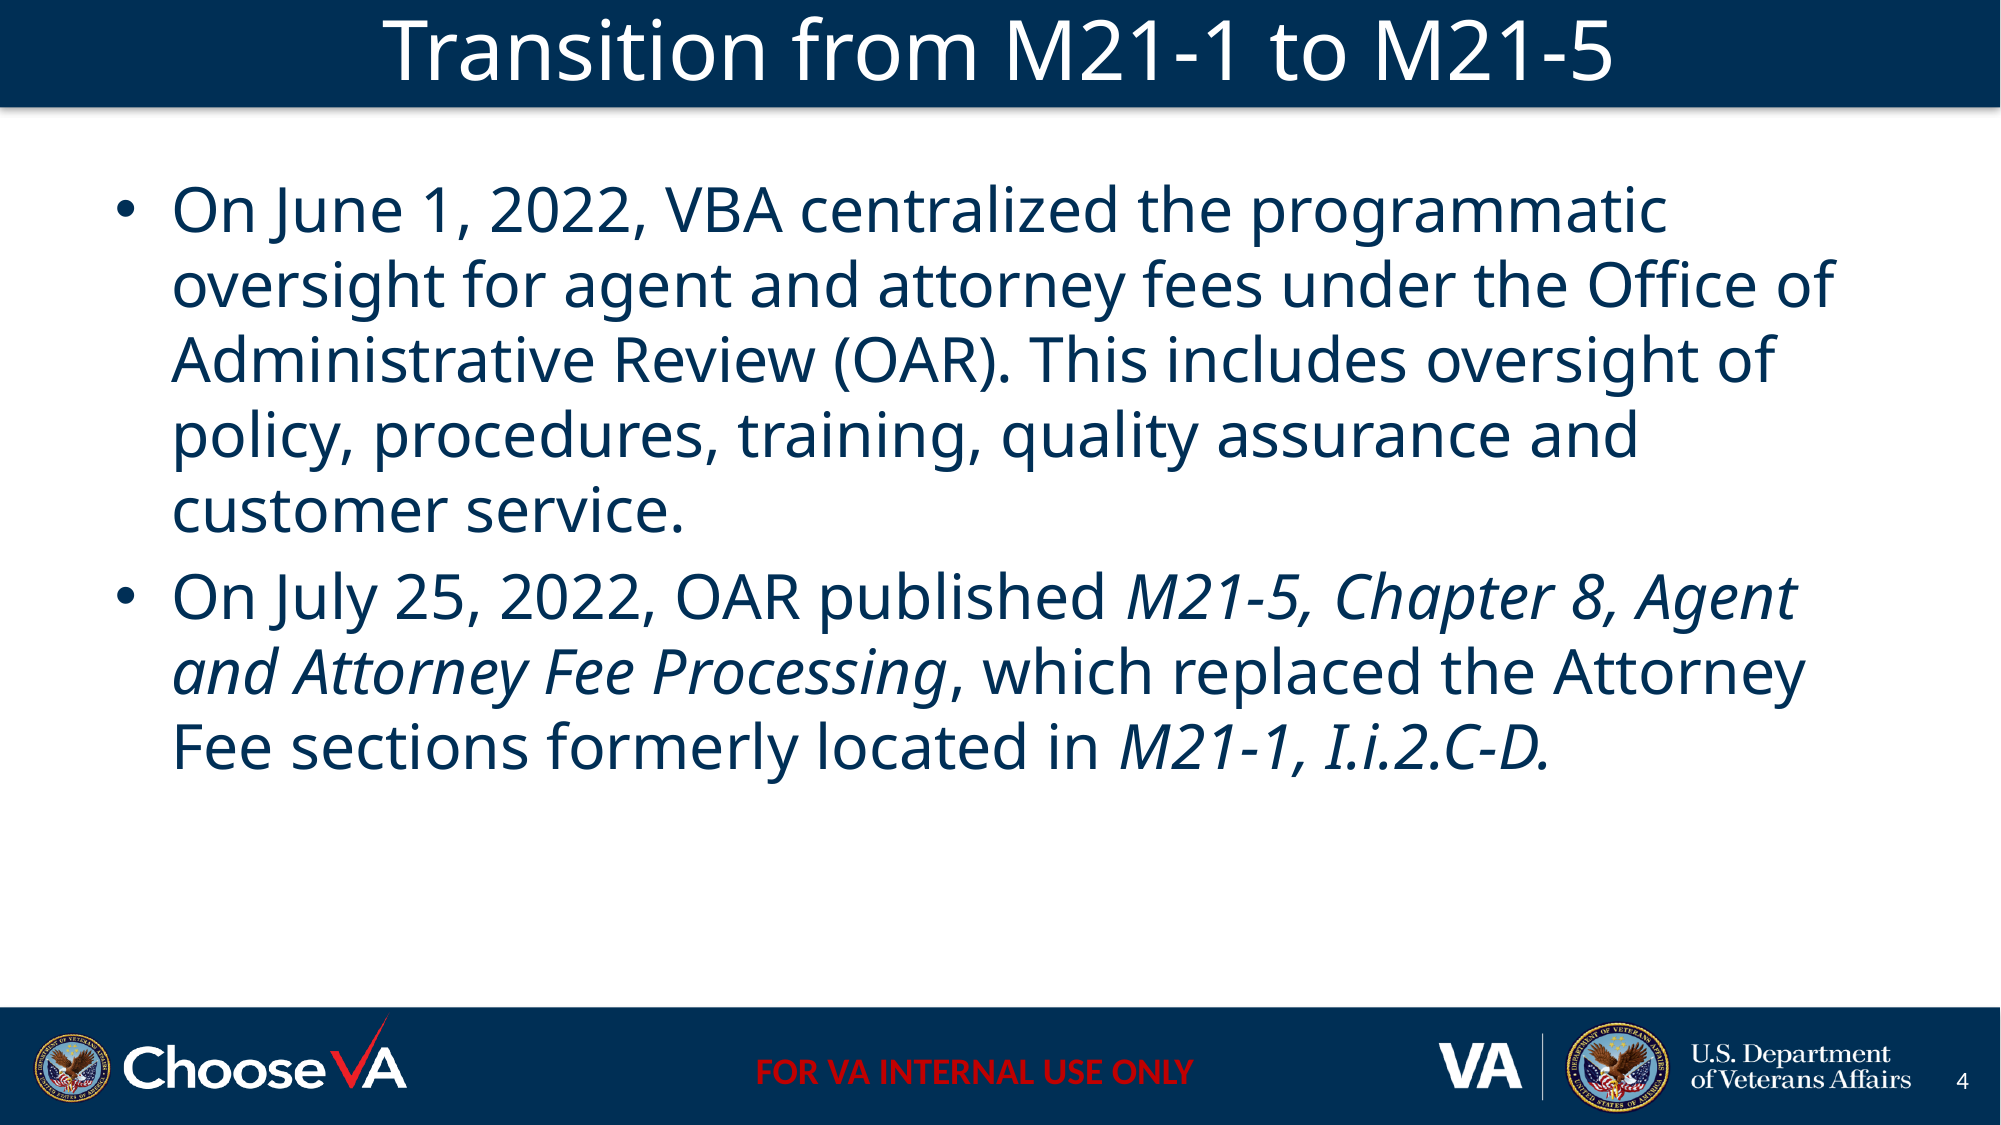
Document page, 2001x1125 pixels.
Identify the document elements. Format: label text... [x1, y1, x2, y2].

picture [1432, 1014, 1917, 1120]
picture [33, 1012, 407, 1103]
list On June 1, 2022, VBA centralized the programmatic oversight for agent and attorney fees under the Office of Administrative Review (OAR). This includes oversight of policy, procedures, training, quality assurance and customer service. On July 25, 2022, OAR published M21-5, Chapter 8, Agent and Attorney Fee Processing, which replaced the Attorney Fee sections formerly located in M21-1, I.i.2.C-D. [99, 162, 1900, 905]
title Transition from M21-1 to M21-5 [0, 0, 2000, 108]
